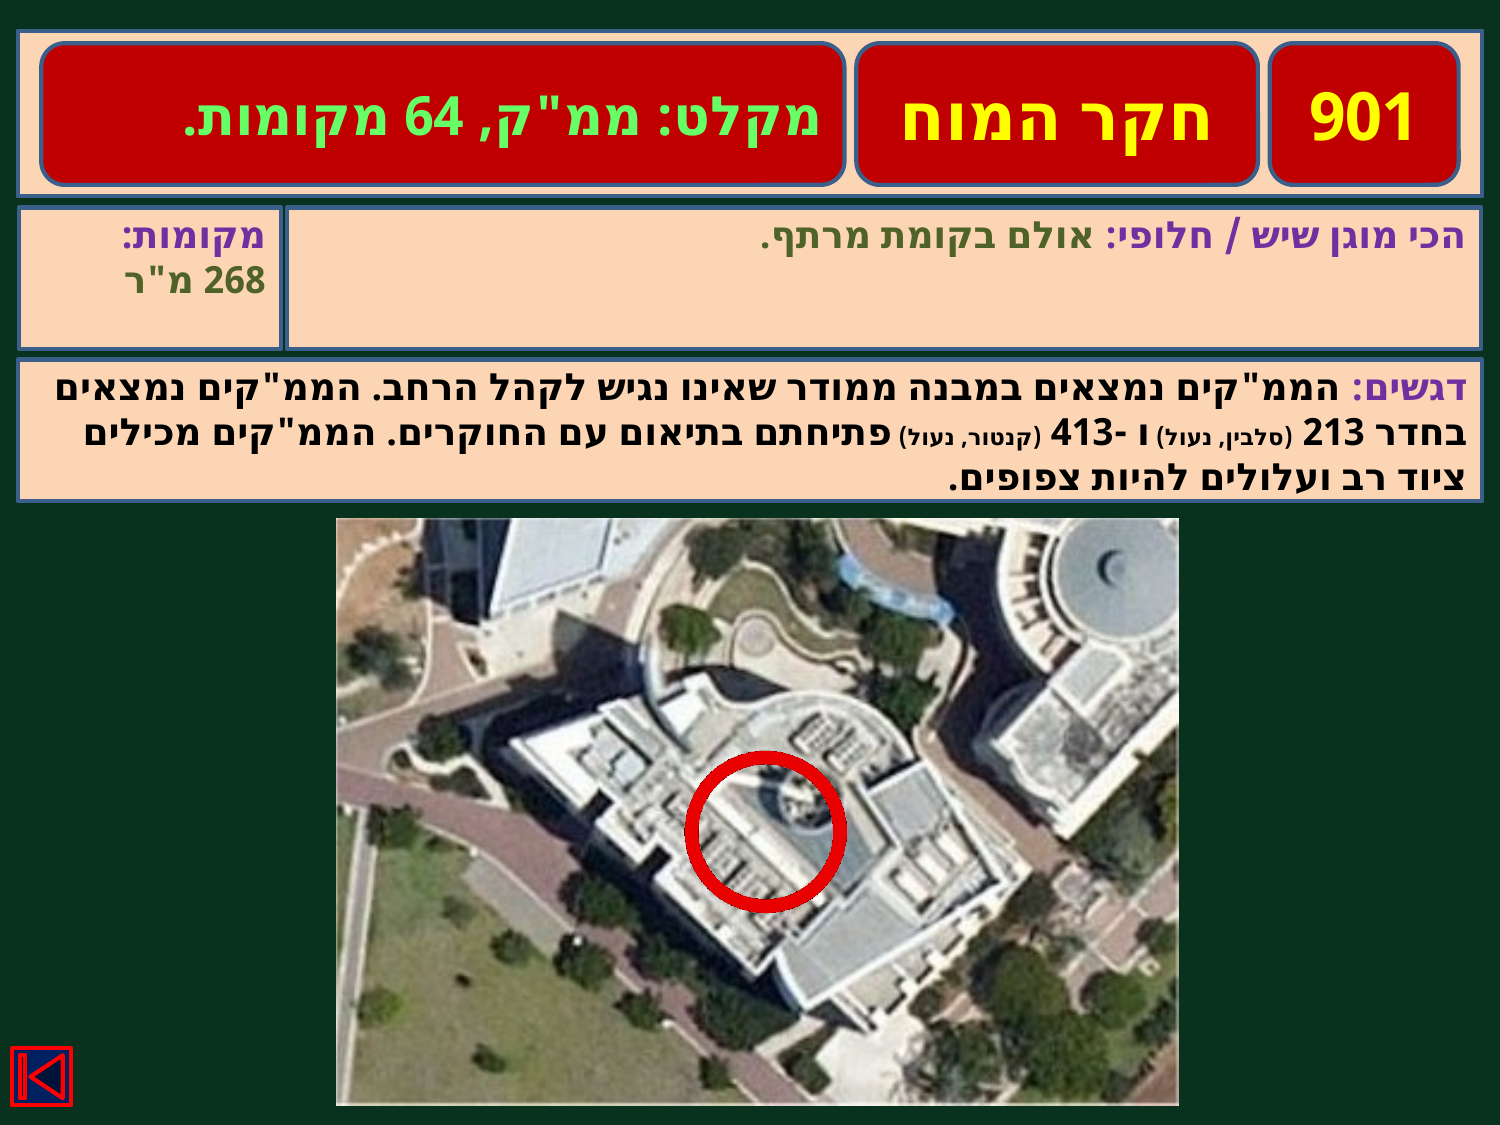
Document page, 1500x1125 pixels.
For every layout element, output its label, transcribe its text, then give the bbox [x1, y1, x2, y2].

text_box 901 [1267, 41, 1461, 187]
picture [336, 518, 1179, 1106]
text_box דגשים: הממ"קים נמצאים במבנה ממודר שאינו נגיש לקהל הרחב. הממ"קים נמצאים בחדר 213 (סלבין, נעול) ו -413 (קנטור, נעול) פתיחתם בתיאום עם החוקרים. הממ"קים מכילים ציוד רב ועלולים להיות צפופים. [16, 357, 1484, 503]
text_box הכי מוגן שיש / חלופי: אולם בקומת מרתף. [285, 205, 1483, 351]
text_box חקר המוח [854, 41, 1261, 187]
text_box מקלט: ממ"ק, 64 מקומות. [39, 41, 847, 187]
text_box מקומות: 268 מ"ר [17, 205, 283, 351]
text_box [16, 29, 1484, 198]
text_box [10, 1046, 73, 1107]
